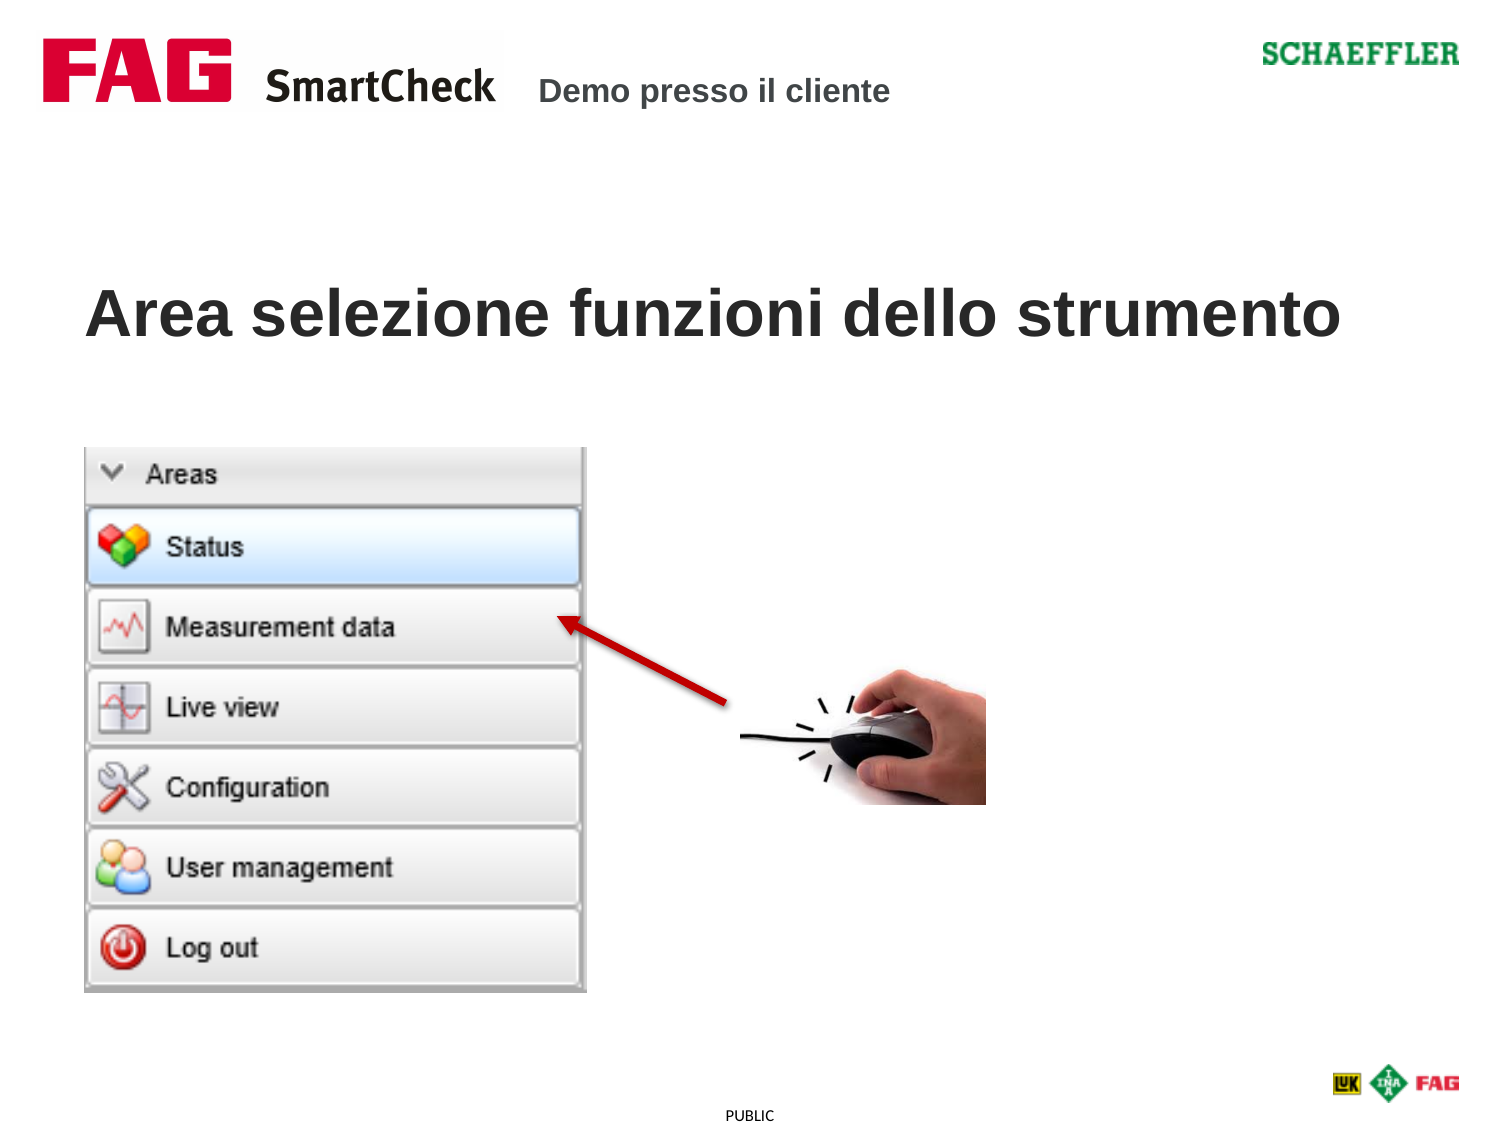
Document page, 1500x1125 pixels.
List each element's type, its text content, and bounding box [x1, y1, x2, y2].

text_box Area selezione funzioni dello strumento [84, 269, 1367, 350]
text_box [556, 615, 726, 704]
picture [1263, 42, 1459, 65]
title Demo presso il cliente [538, 69, 1212, 125]
picture [739, 659, 986, 805]
picture [84, 447, 587, 993]
picture [1333, 1064, 1459, 1103]
picture [36, 29, 504, 112]
